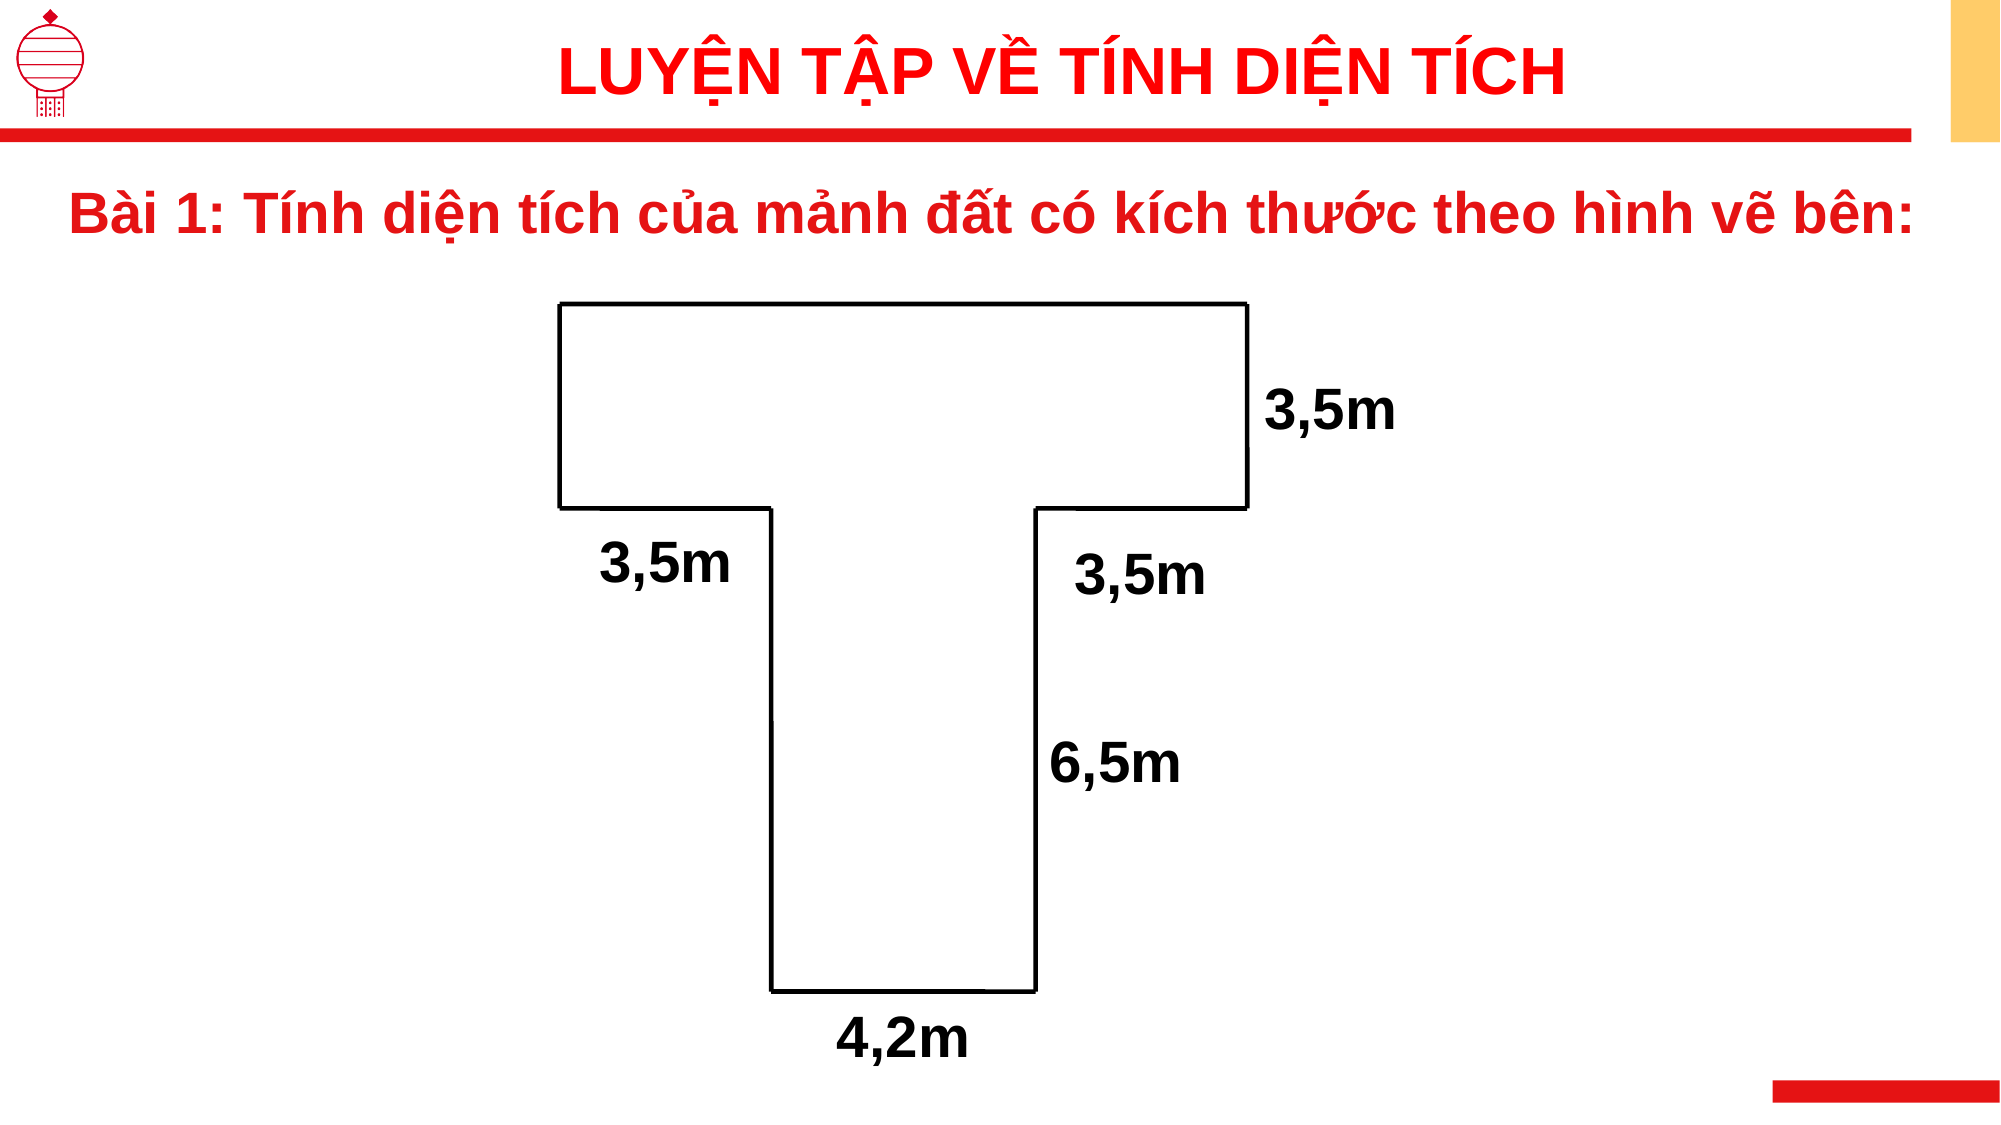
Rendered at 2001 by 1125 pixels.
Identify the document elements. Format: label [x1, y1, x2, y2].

text_box [0, 0, 2000, 1103]
